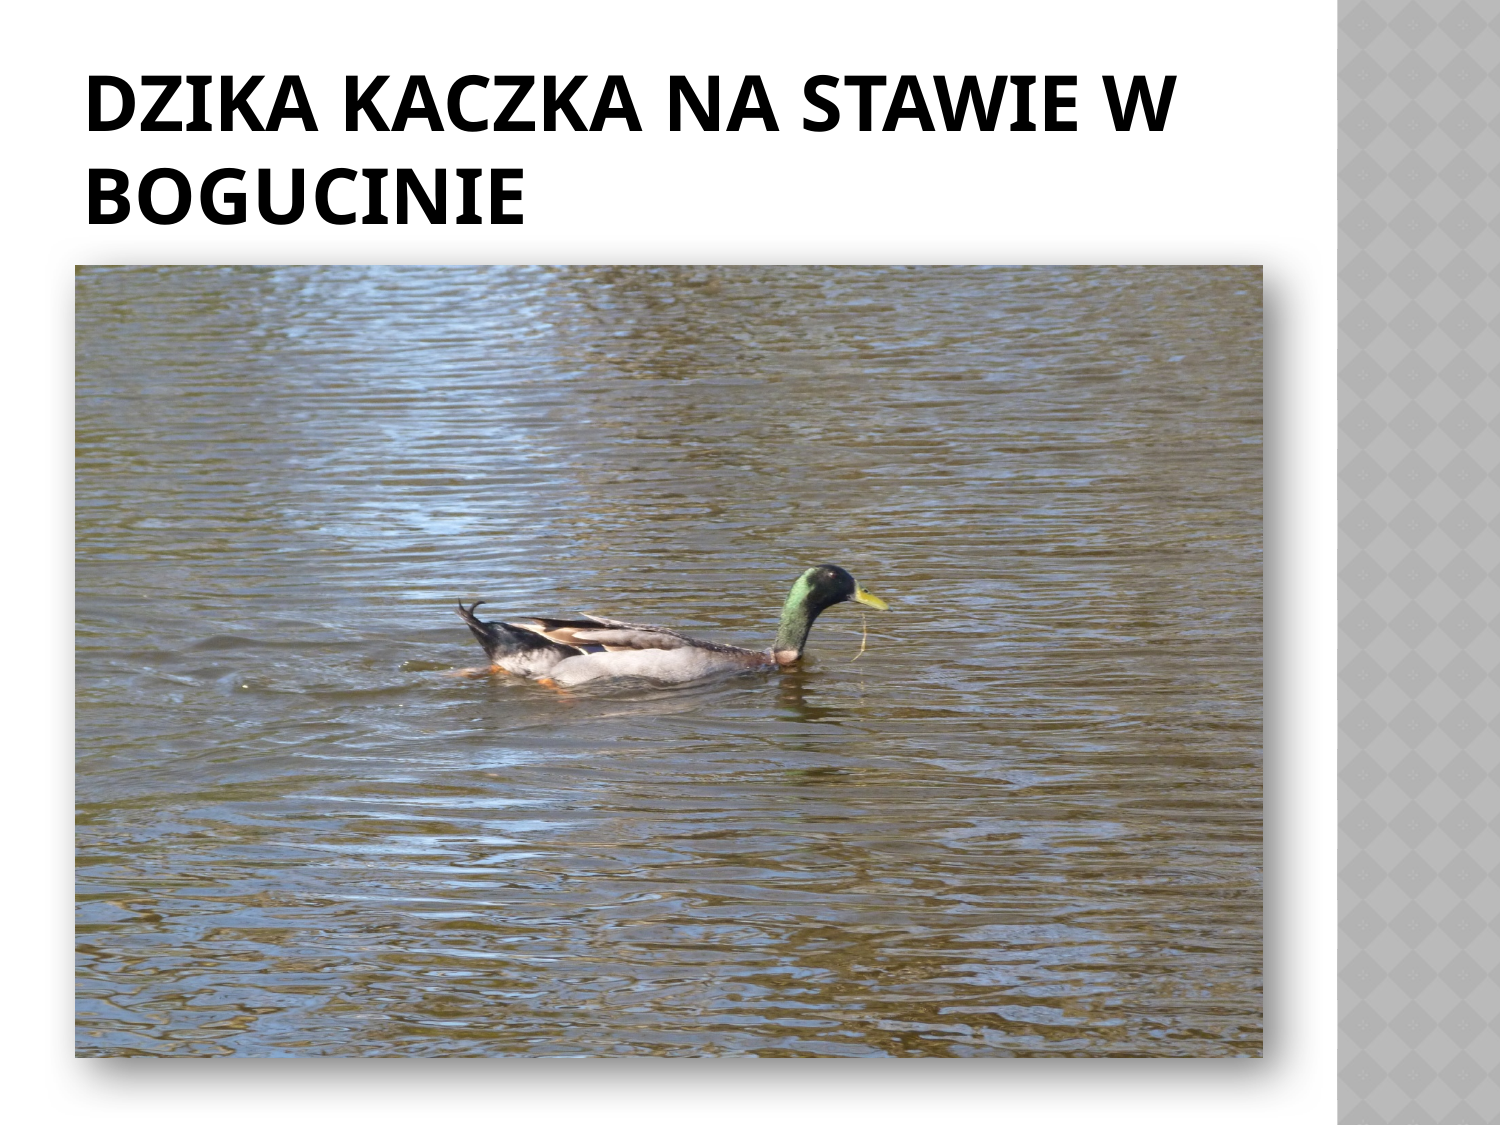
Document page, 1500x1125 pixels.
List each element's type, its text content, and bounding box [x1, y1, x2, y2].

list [74, 265, 1263, 1058]
title Dzika kaczka na stawie w bogucinie [75, 52, 1263, 240]
